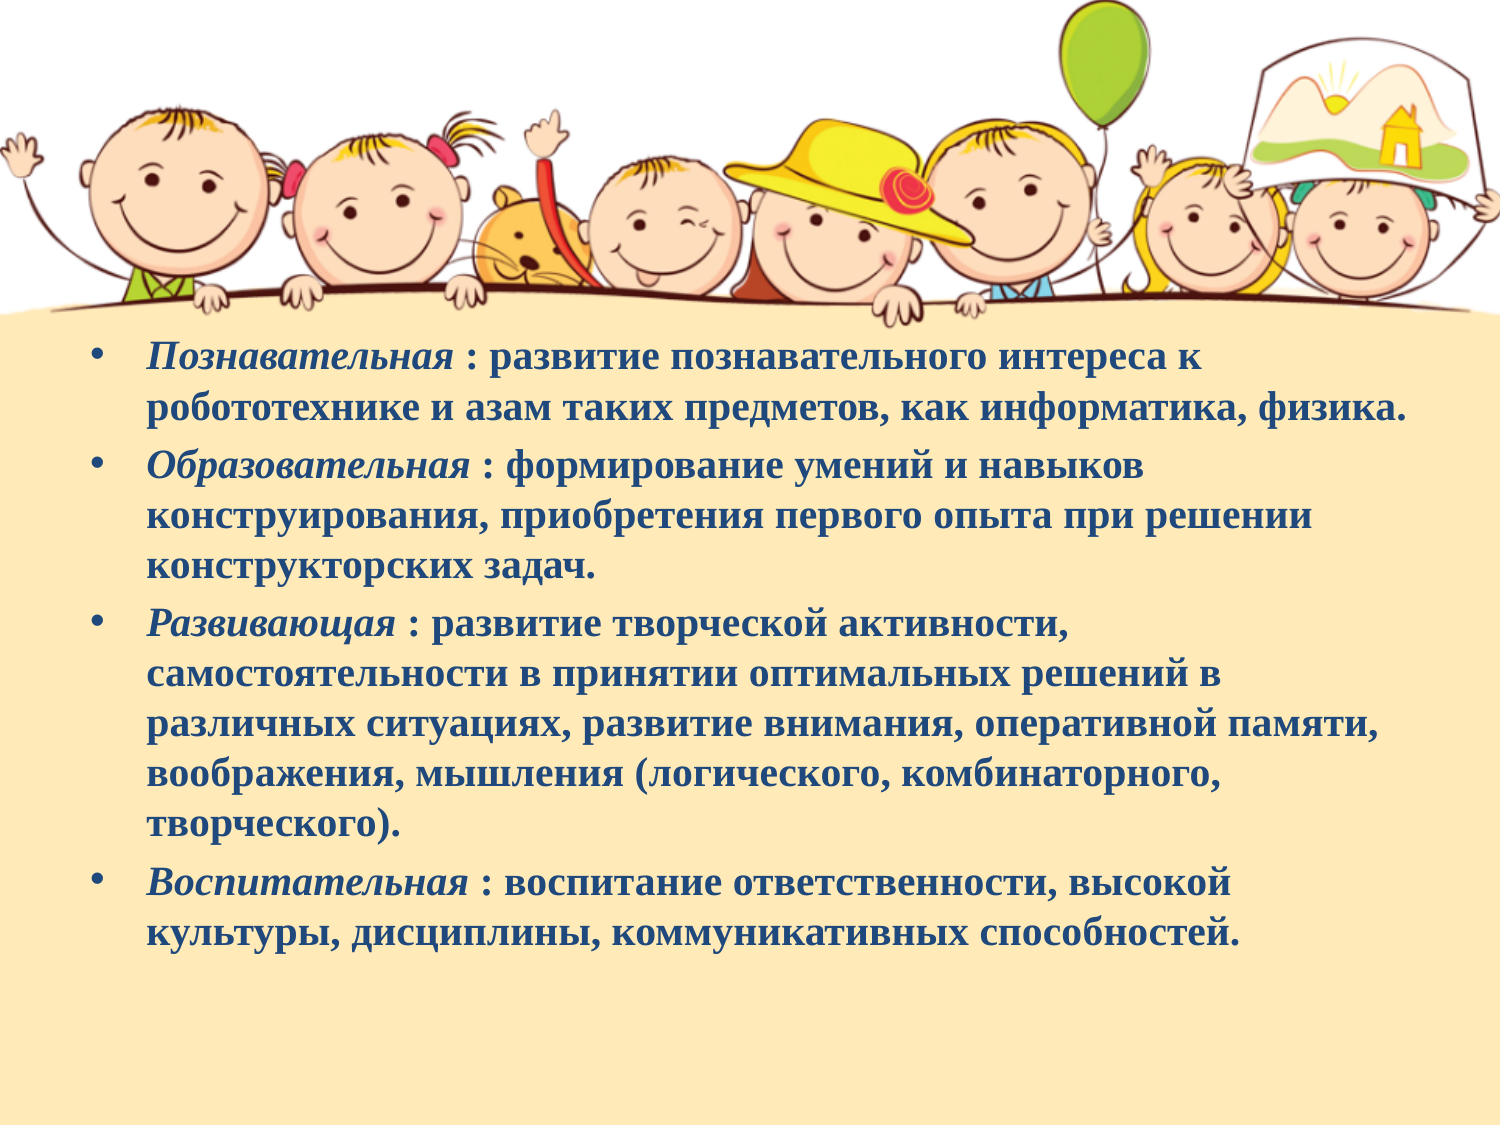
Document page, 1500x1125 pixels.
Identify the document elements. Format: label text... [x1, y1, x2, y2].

list Познавательная : развитие познавательного интереса к робототехнике и азам таких предметов, как информатика, физика. Образовательная : формирование умений и навыков конструирования, приобретения первого опыта при решении конструкторских задач. Развивающая : развитие творческой активности, самостоятельности в принятии оптимальных решений в различных ситуациях, развитие внимания, оперативной памяти, воображения, мышления (логического, комбинаторного, творческого). Воспитательная : воспитание ответственности, высокой культуры, дисциплины, коммуникативных способностей. [74, 262, 1426, 1006]
picture [0, 0, 1500, 1125]
